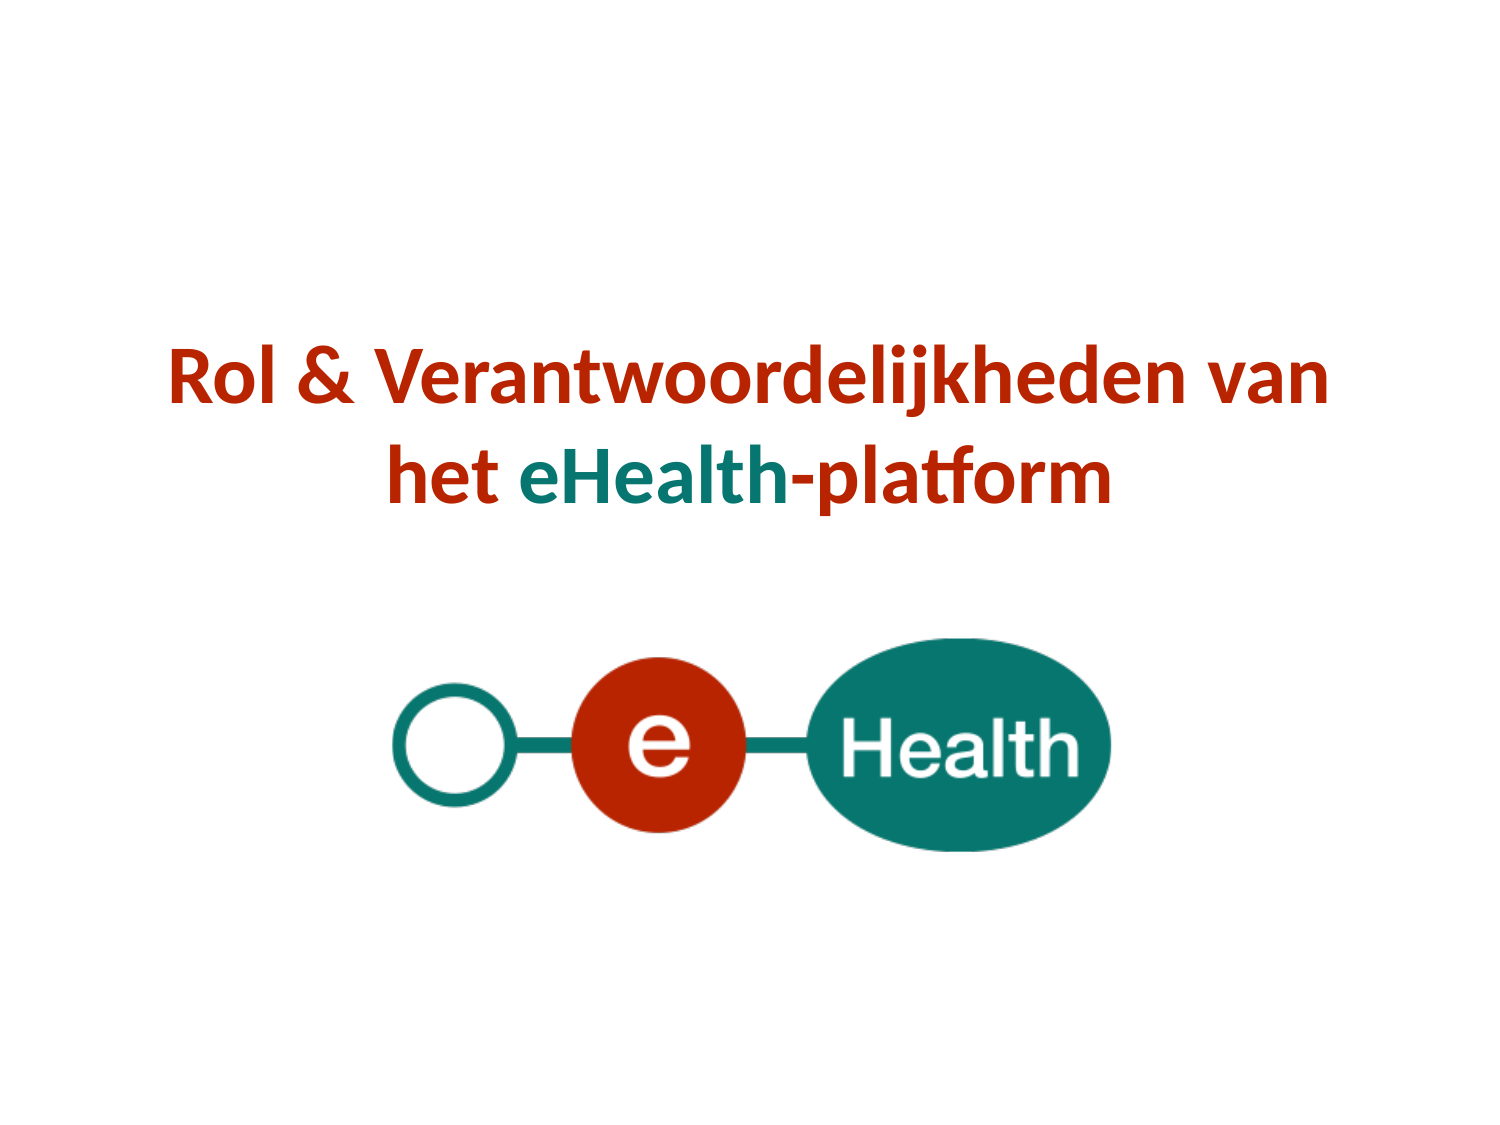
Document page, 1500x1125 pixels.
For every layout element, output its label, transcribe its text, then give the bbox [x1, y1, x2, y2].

title Rol & Verantwoordelijkheden van het eHealth-platform [112, 349, 1388, 591]
picture [361, 631, 1143, 864]
subtitle [225, 637, 1275, 925]
